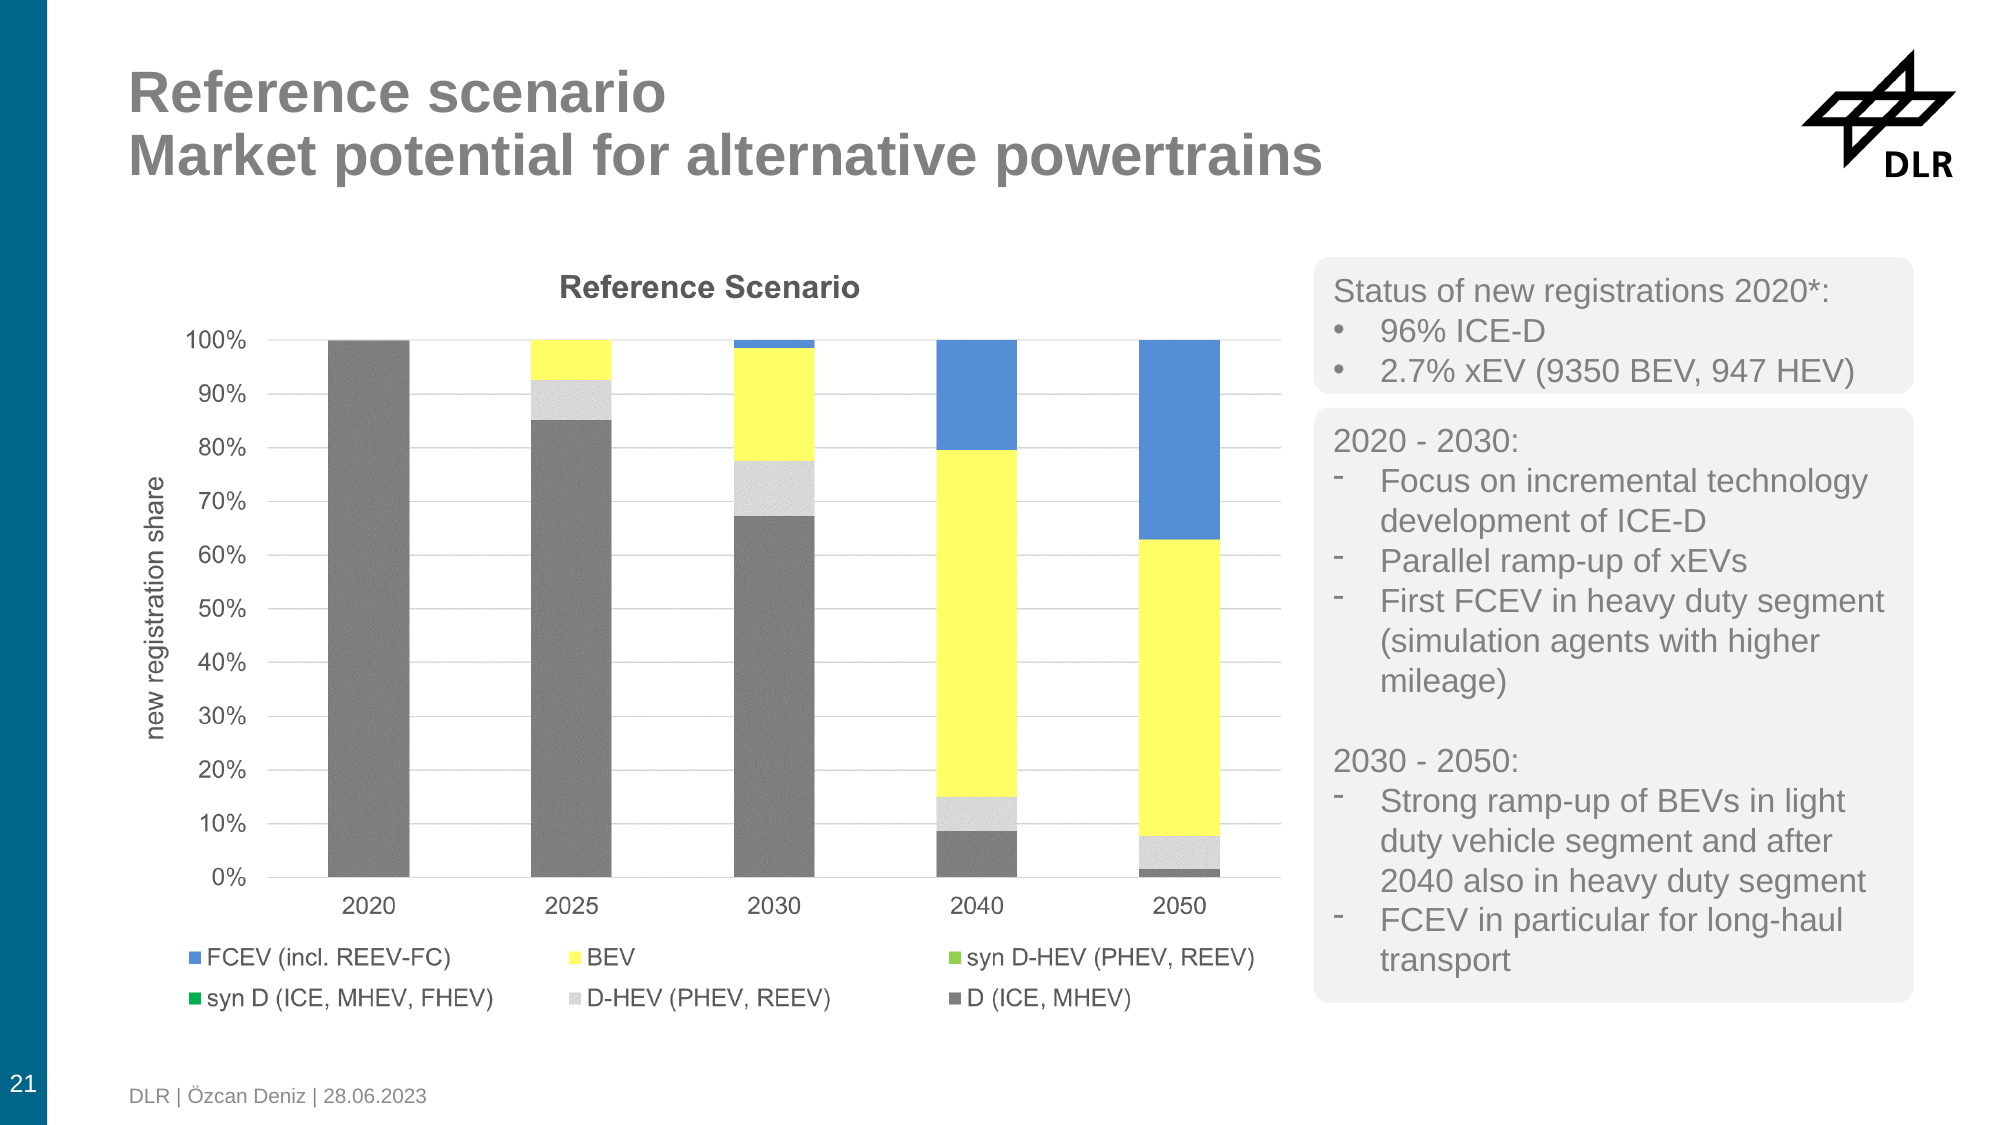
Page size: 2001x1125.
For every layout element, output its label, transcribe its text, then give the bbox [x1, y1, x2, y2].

footer DLR | Özcan Deniz | 28.06.2023 [114, 1073, 789, 1116]
title Reference scenario Market potential for alternative powertrains [114, 54, 1764, 217]
picture [114, 257, 1305, 1035]
slide_number 21 [0, 876, 48, 1113]
picture [1801, 49, 1957, 178]
text_box Status of new registrations 2020*: 96% ICE-D 2.7% xEV (9350 BEV, 947 HEV) [1312, 256, 1915, 395]
text_box 2020 - 2030: Focus on incremental technology development of ICE-D Parallel ramp-up of xEVs First FCEV in heavy duty segment (simulation agents with higher mileage) 2030 - 2050: Strong ramp-up of BEVs in light duty vehicle segment and after 2040 also in heavy duty segment FCEV in particular for long-haul transport [1312, 406, 1915, 1004]
